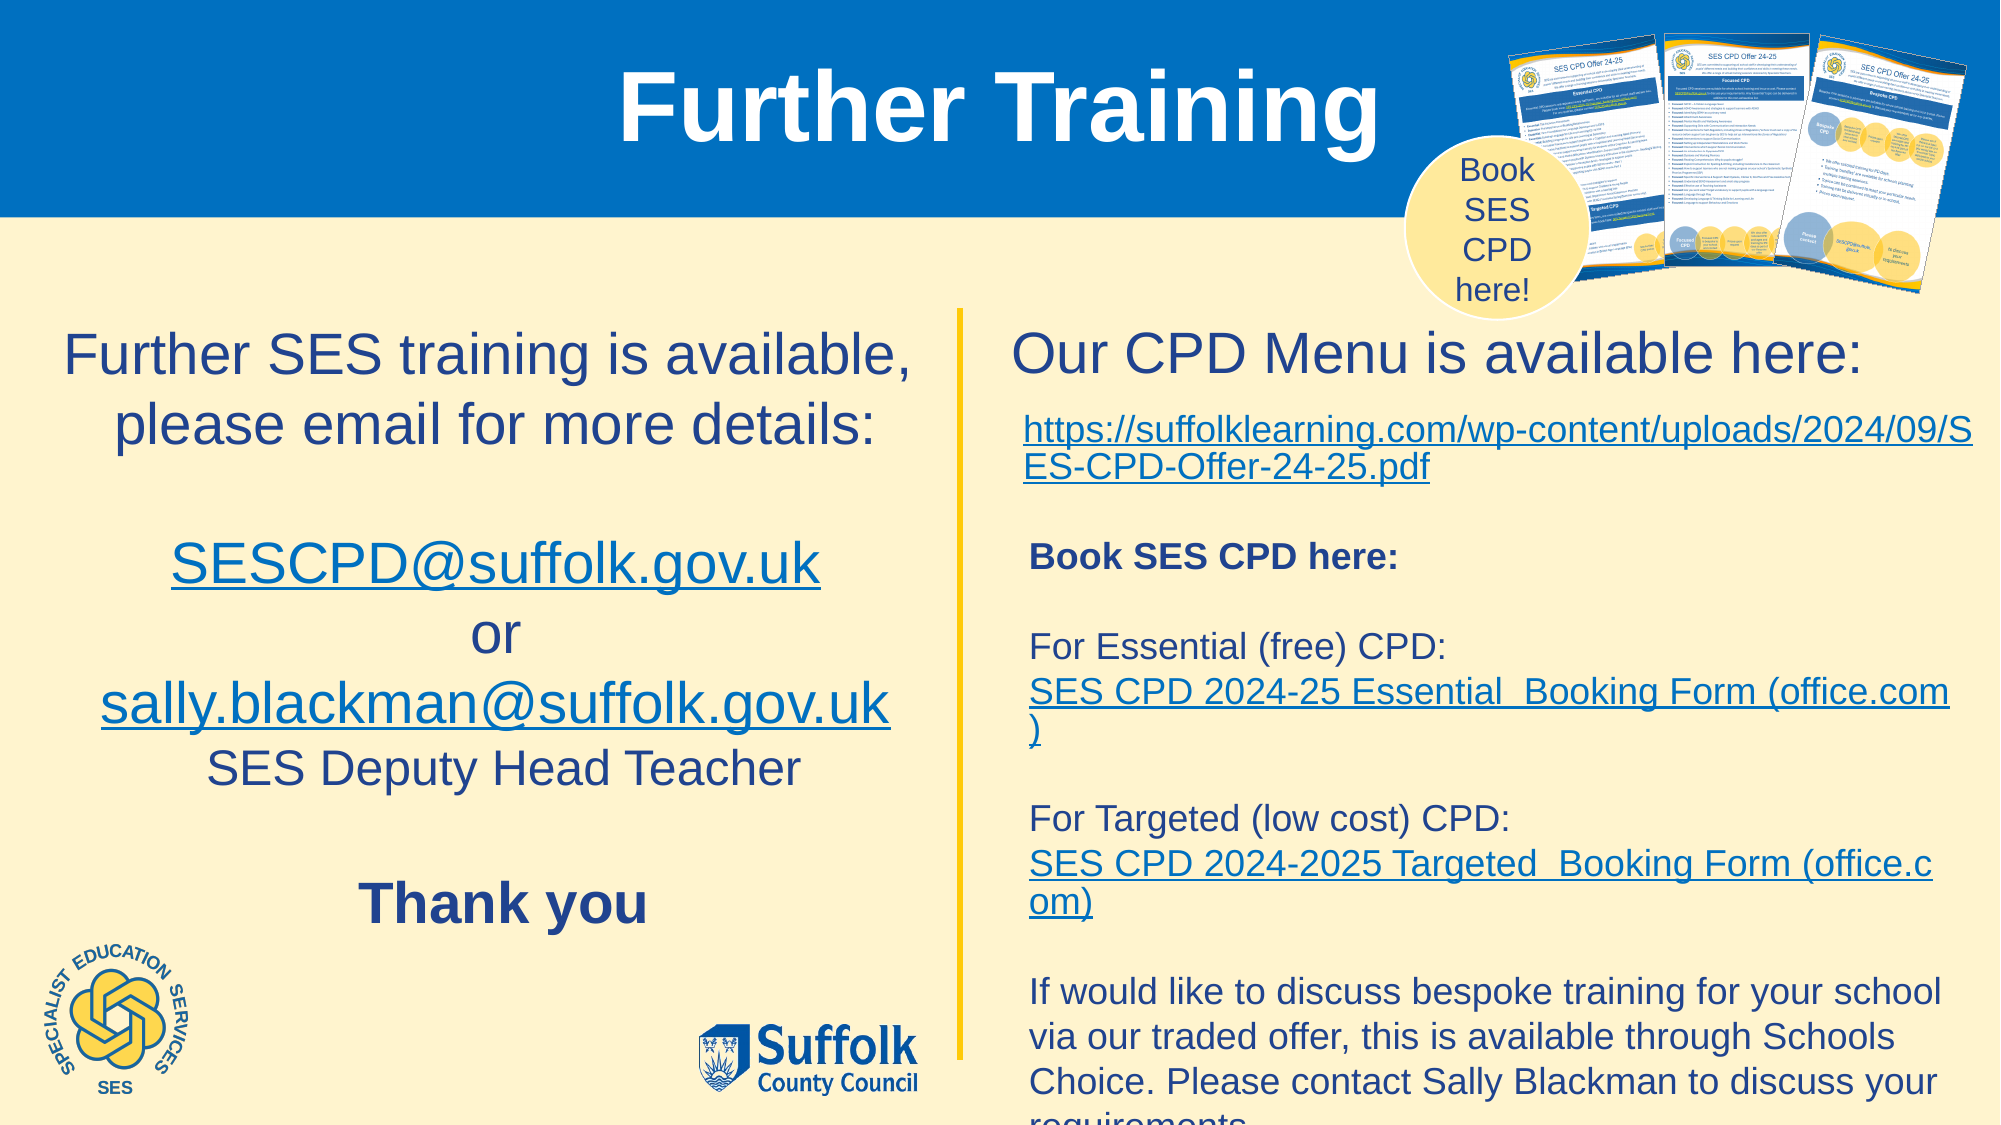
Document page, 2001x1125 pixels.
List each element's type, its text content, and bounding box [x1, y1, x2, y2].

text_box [1404, 33, 1945, 320]
text_box https://suffolklearning.com/wp-content/uploads/2024/09/SES-CPD-Offer-24-25.pdf [1894, 397, 2000, 457]
picture [1945, 61, 1966, 166]
picture [35, 935, 197, 1103]
picture [699, 1023, 918, 1096]
text_box Book SES CPD here: For Essential (free) CPD: SES CPD 2024-25 Essential Booking Form (office.com) For Targeted (low cost) CPD: SES CPD 2024-2025 Targeted Booking Form (office.com) If would like to discuss bespoke training for your school via our traded offer, this is available through Schools Choice. Please contact Sally Blackman to discuss your requirements [1014, 524, 1967, 1080]
title Further Training [0, 0, 2000, 218]
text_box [48, 307, 1894, 1060]
